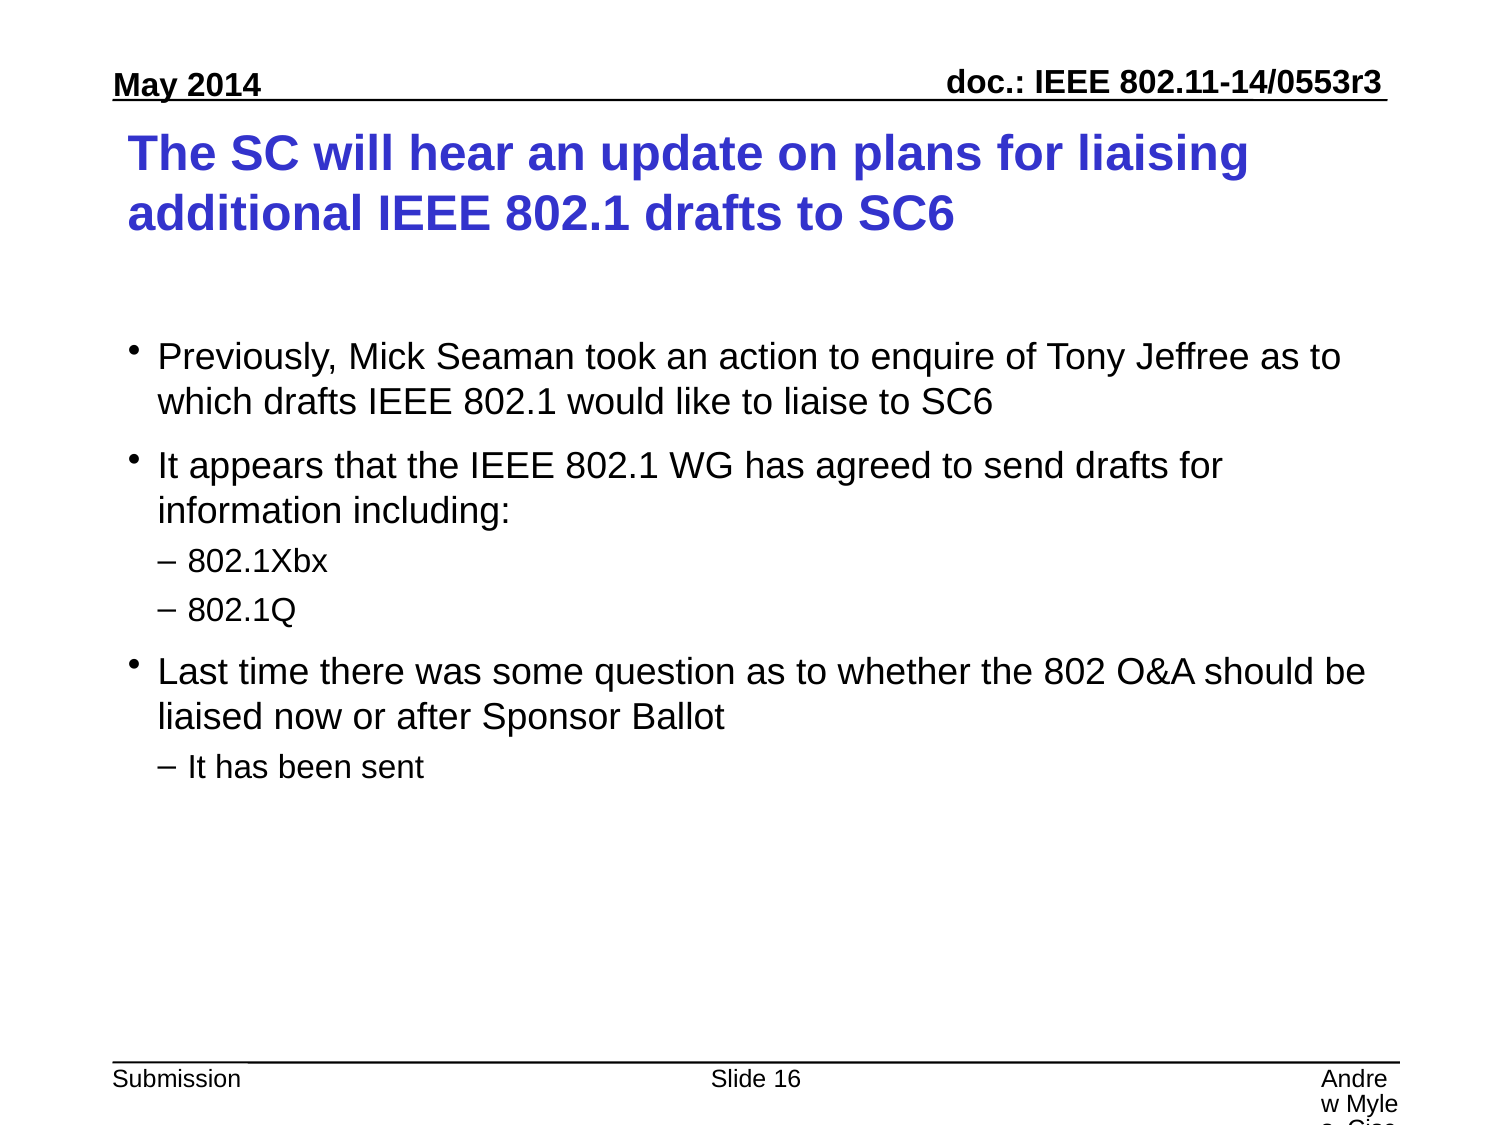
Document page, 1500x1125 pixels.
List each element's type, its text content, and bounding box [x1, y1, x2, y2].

title The SC will hear an update on plans for liaising additional IEEE 802.1 drafts to SC6 [112, 112, 1388, 288]
footer Andrew Myles, Cisco [1320, 1061, 1402, 1093]
list Previously, Mick Seaman took an action to enquire of Tony Jeffree as to which drafts IEEE 802.1 would like to liaise to SC6 It appears that the IEEE 802.1 WG has agreed to send drafts for information including: 802.1Xbx 802.1Q Last time there was some question as to whether the 802 O&A should be liaised now or after Sponsor Ballot It has been sent [112, 324, 1388, 1000]
slide_number Slide 16 [709, 1061, 803, 1093]
